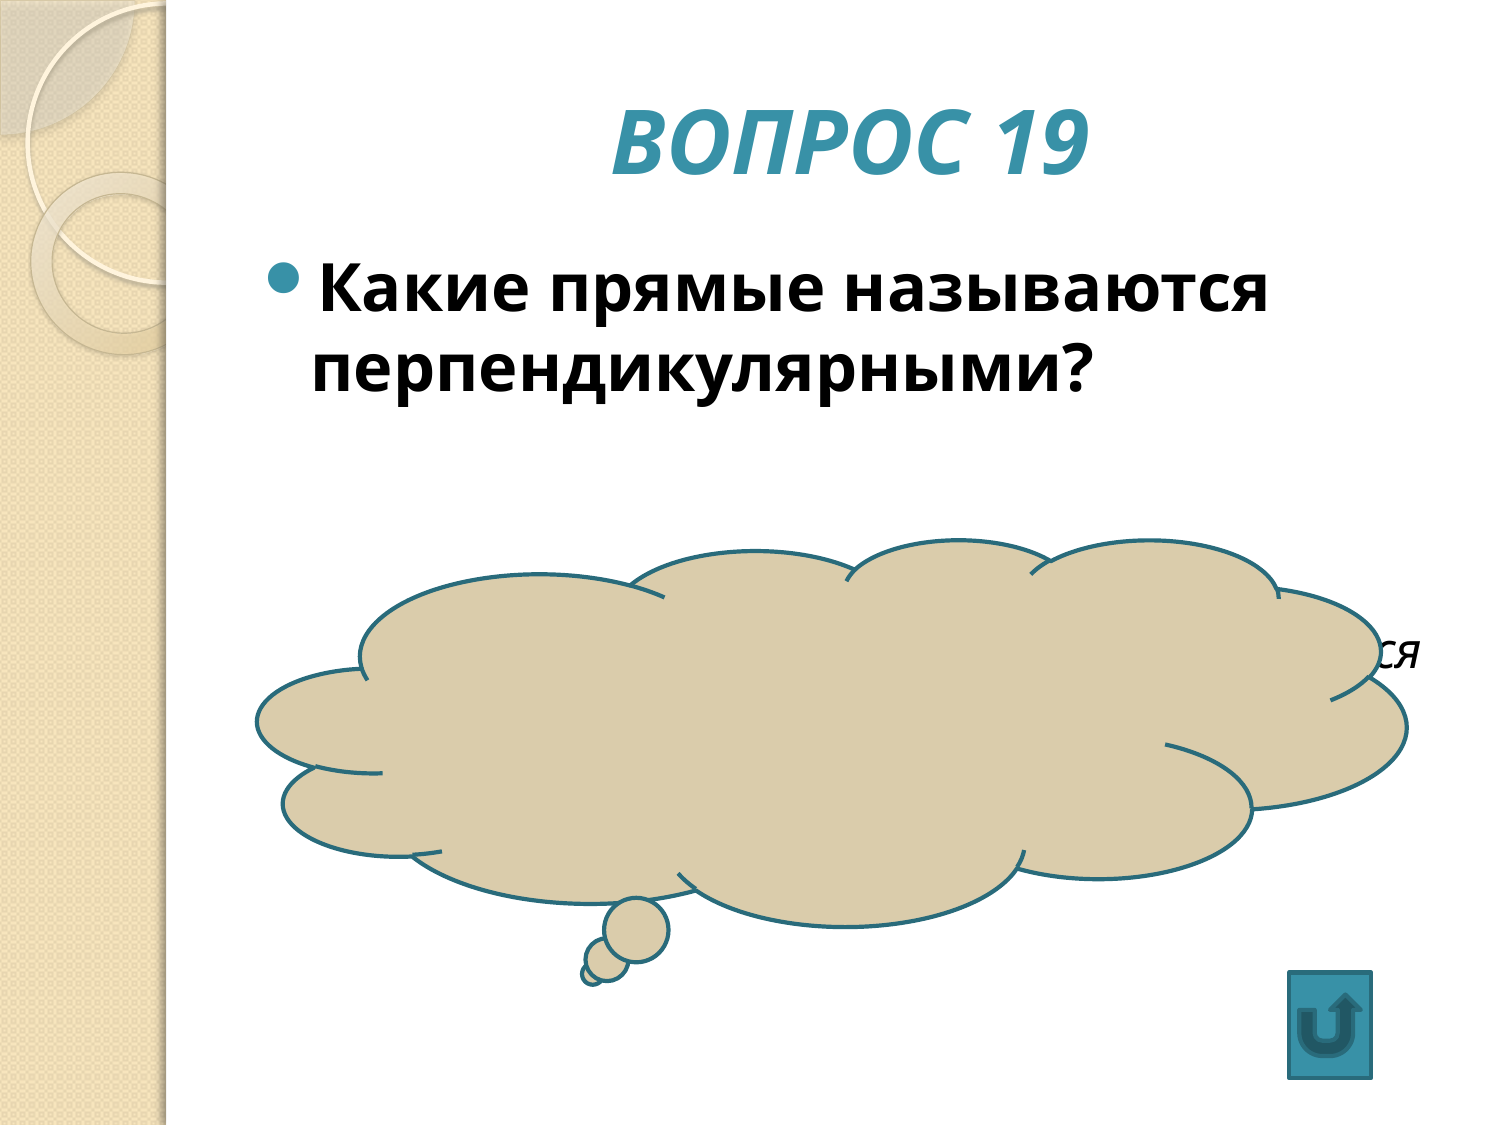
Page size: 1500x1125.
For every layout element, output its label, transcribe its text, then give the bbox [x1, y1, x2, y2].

list Какие прямые называются перпендикулярными? Две пересекающиеся прямые называются перпендикулярными, если они образуют четыре прямых угла. [235, 237, 1466, 1025]
title Вопрос 19 [235, 45, 1466, 233]
text_box [254, 538, 1409, 987]
text_box [1287, 970, 1373, 1080]
